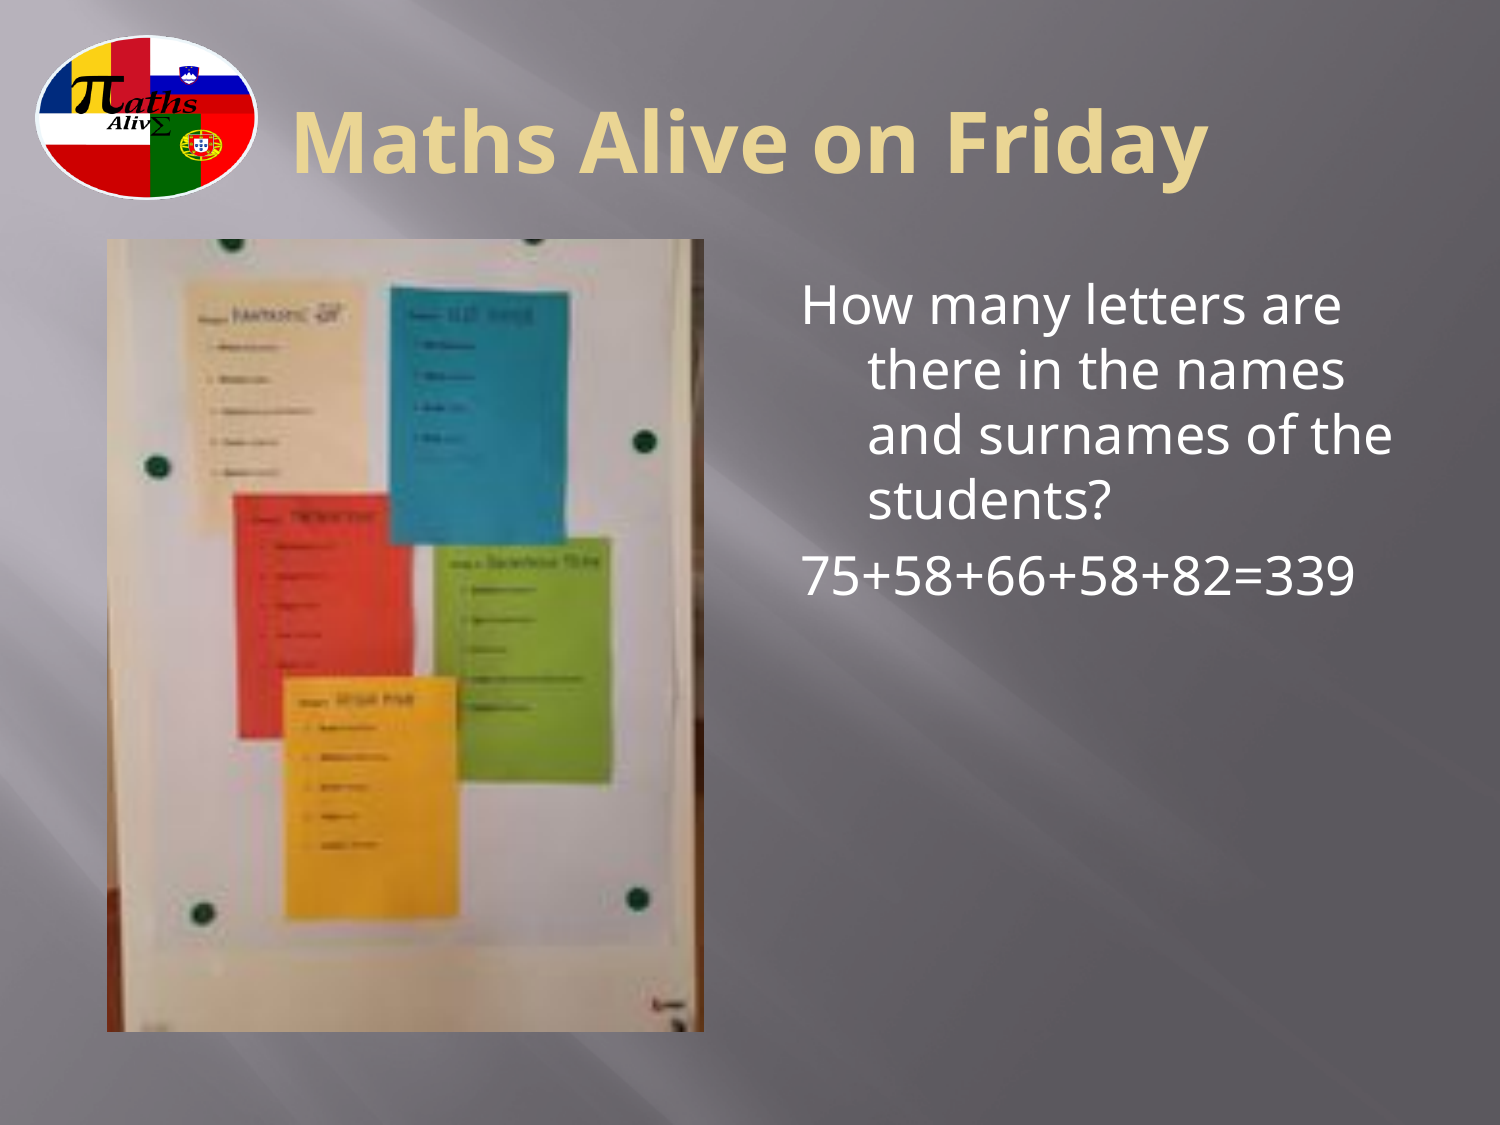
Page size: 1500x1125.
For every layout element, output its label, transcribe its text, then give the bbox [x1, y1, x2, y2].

list How many letters are there in the names and surnames of the students? 75+58+66+58+82=339 [762, 262, 1425, 1005]
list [106, 238, 704, 1032]
title Maths Alive on Friday [75, 45, 1425, 233]
picture [0, 0, 1500, 1125]
